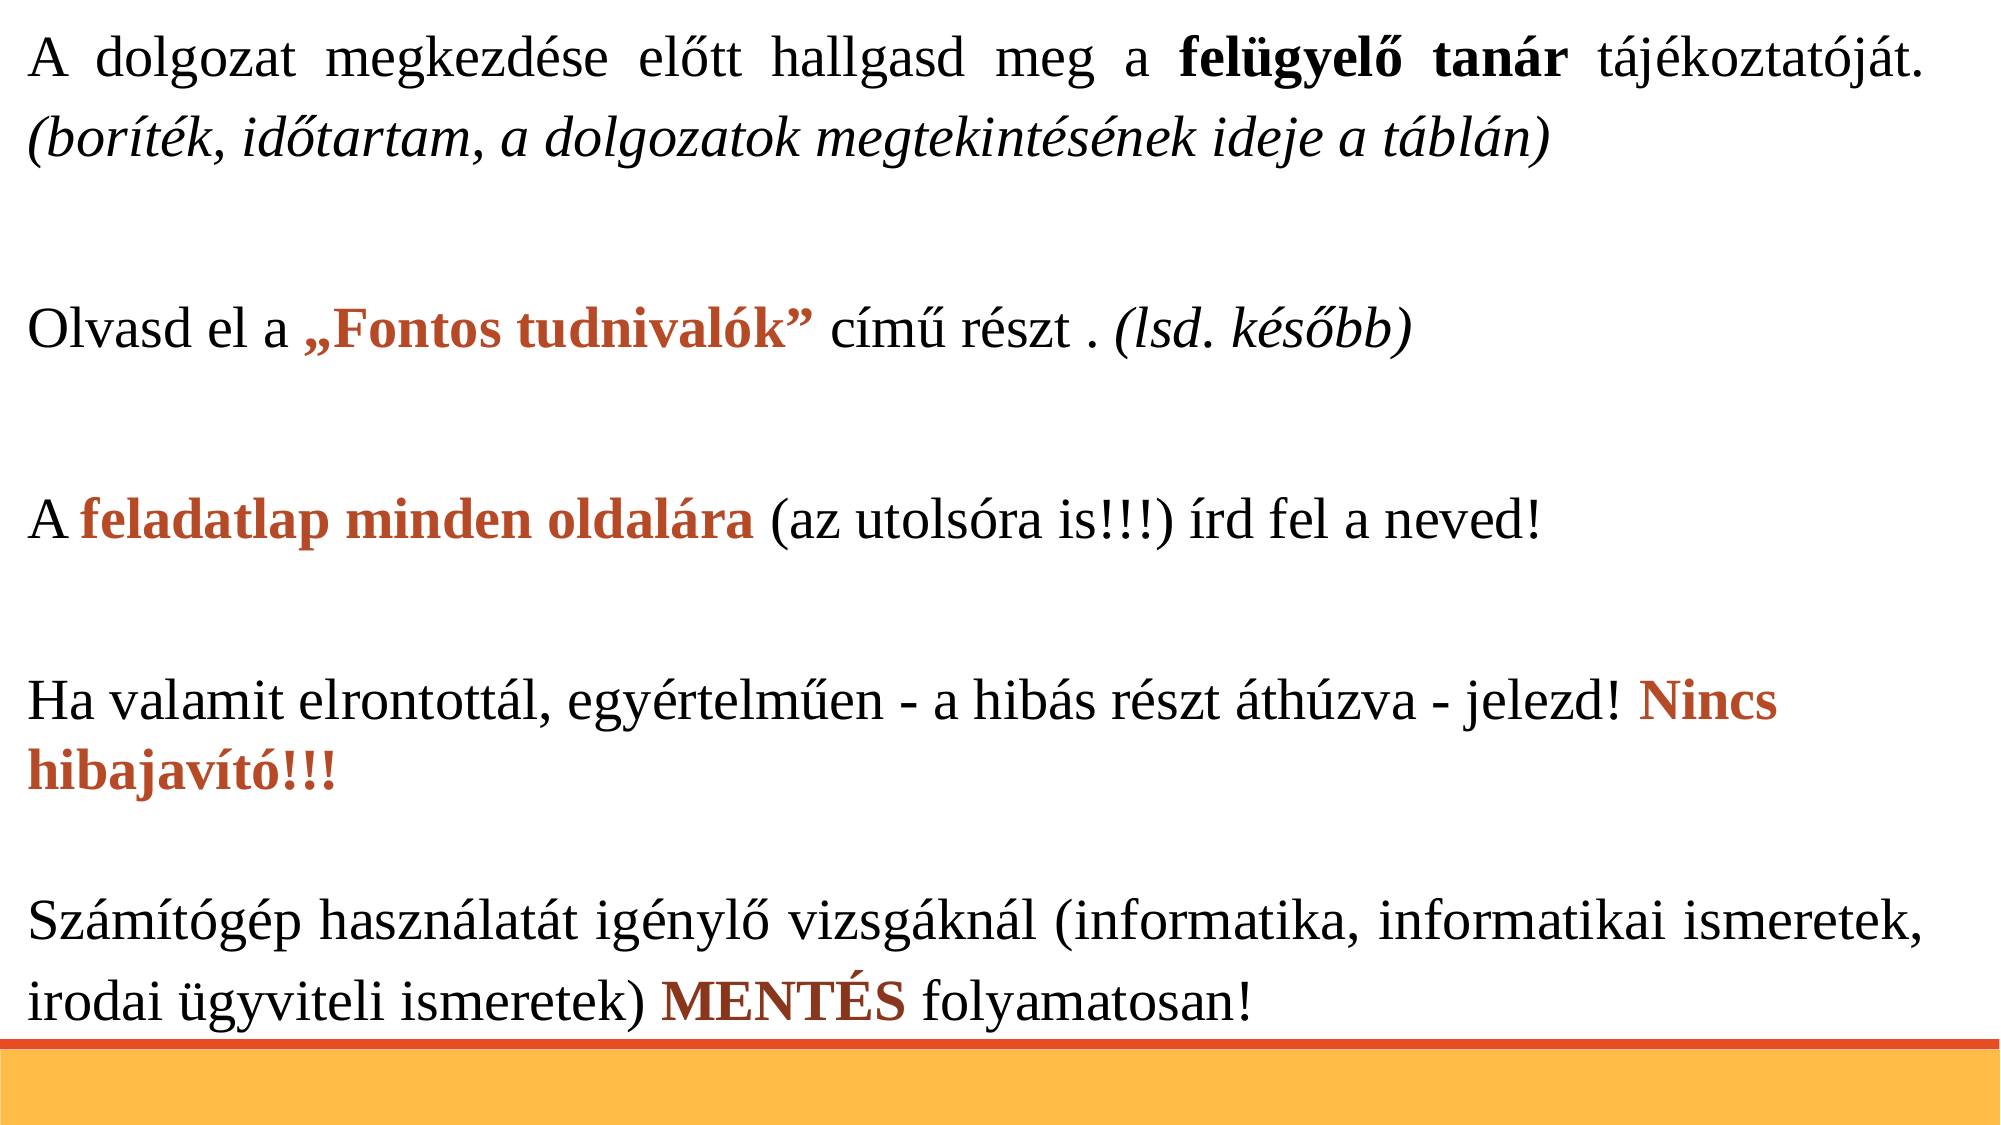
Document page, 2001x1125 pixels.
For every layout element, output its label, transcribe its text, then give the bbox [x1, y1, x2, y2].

text_box A dolgozat megkezdése előtt hallgasd meg a felügyelő tanár tájékoztatóját. (boríték, időtartam, a dolgozatok megtekintésének ideje a táblán) Olvasd el a „Fontos tudnivalók” című részt . (lsd. később) A feladatlap minden oldalára (az utolsóra is!!!) írd fel a neved! Ha valamit elrontottál, egyértelműen - a hibás részt áthúzva - jelezd! Nincs hibajavító!!! Számítógép használatát igénylő vizsgáknál (informatika, informatikai ismeretek, irodai ügyviteli ismeretek) MENTÉS folyamatosan! [12, 0, 1941, 1125]
